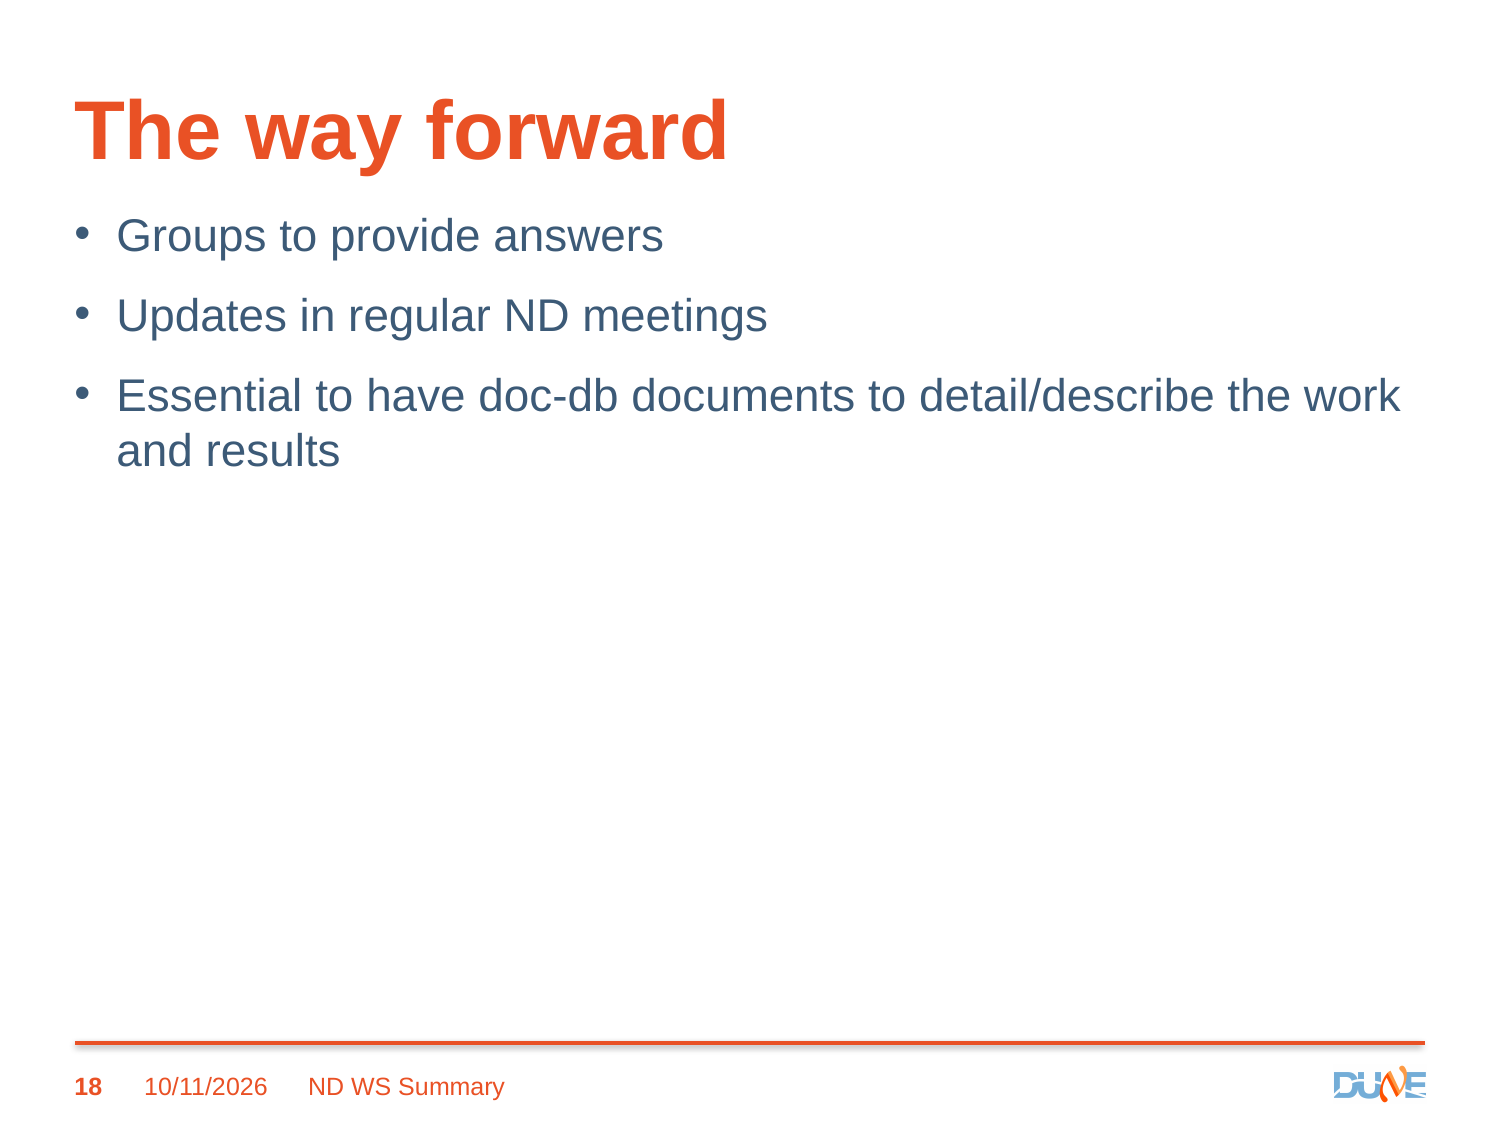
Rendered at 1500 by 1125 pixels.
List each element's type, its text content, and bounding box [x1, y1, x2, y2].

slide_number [144, 1074, 308, 1101]
list Groups to provide answers Updates in regular ND meetings Essential to have doc-db documents to detail/describe the work and results [74, 198, 1425, 1030]
picture [1333, 1064, 1427, 1104]
title The way forward [74, 75, 1425, 183]
slide_number 18 [74, 1074, 144, 1101]
footer ND WS Summary [308, 1074, 1022, 1101]
